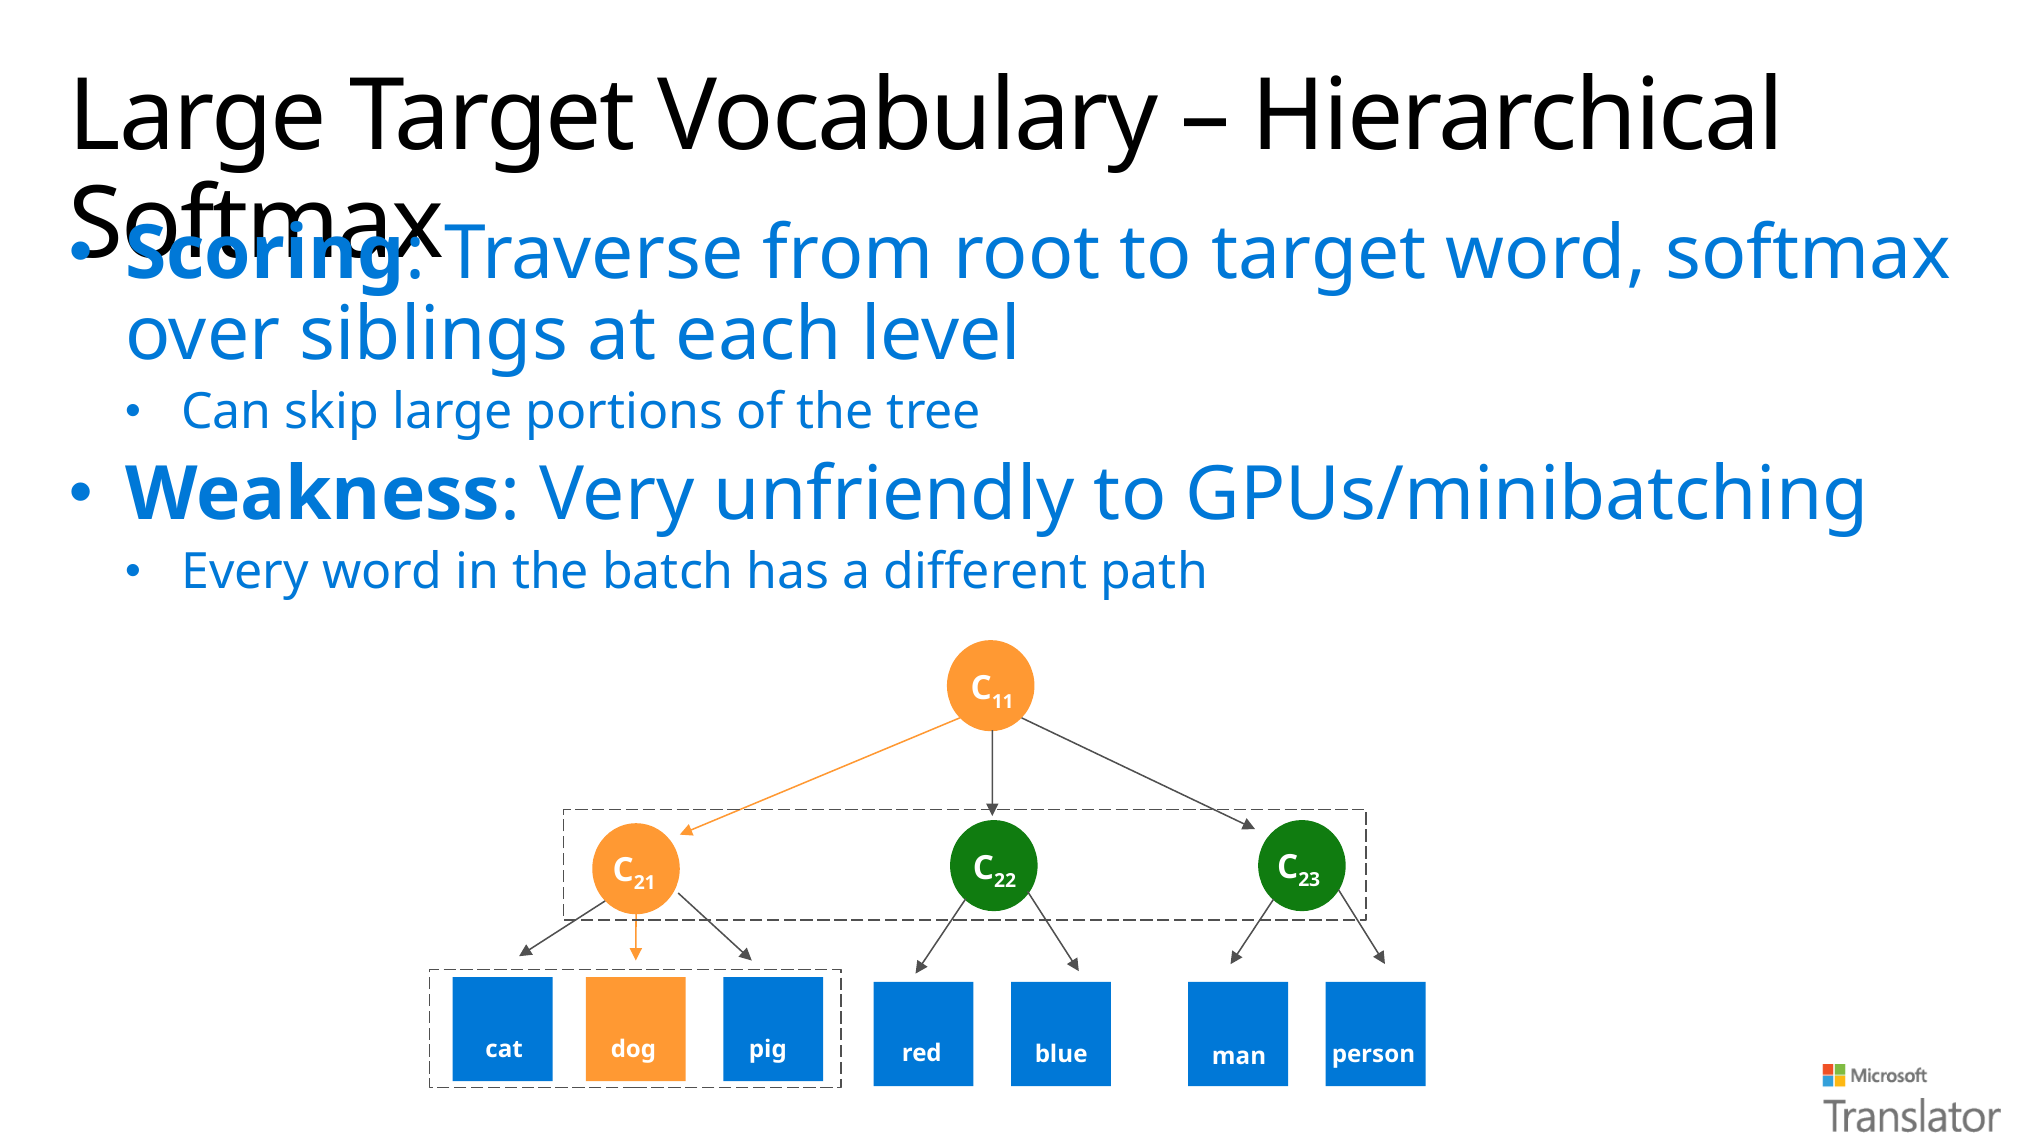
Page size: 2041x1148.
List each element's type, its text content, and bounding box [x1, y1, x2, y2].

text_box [677, 892, 752, 961]
text_box [563, 809, 1367, 921]
picture [1822, 1064, 2001, 1133]
text_box blue [1004, 986, 1148, 1086]
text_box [1338, 889, 1386, 965]
text_box [1187, 981, 1289, 989]
text_box [967, 639, 1014, 646]
text_box red [871, 986, 988, 1086]
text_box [1021, 717, 1256, 830]
text_box [429, 969, 842, 1088]
title Large Target Vocabulary – Hierarchical Softmax [45, 48, 2020, 199]
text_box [915, 898, 967, 974]
text_box person [1301, 986, 1478, 1086]
text_box [1010, 981, 1112, 986]
text_box [1325, 981, 1426, 986]
list Scoring: Traverse from root to target word, softmax over siblings at each level Can skip large portions of the tree Weakness: Very unfriendly to GPUs/minibatching Every word in the batch has a different path [45, 198, 1996, 627]
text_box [1027, 890, 1079, 972]
text_box man [1181, 989, 1326, 1089]
text_box [873, 981, 974, 986]
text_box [1230, 898, 1274, 965]
text_box C11 [940, 646, 1057, 729]
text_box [679, 717, 960, 835]
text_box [518, 900, 606, 957]
